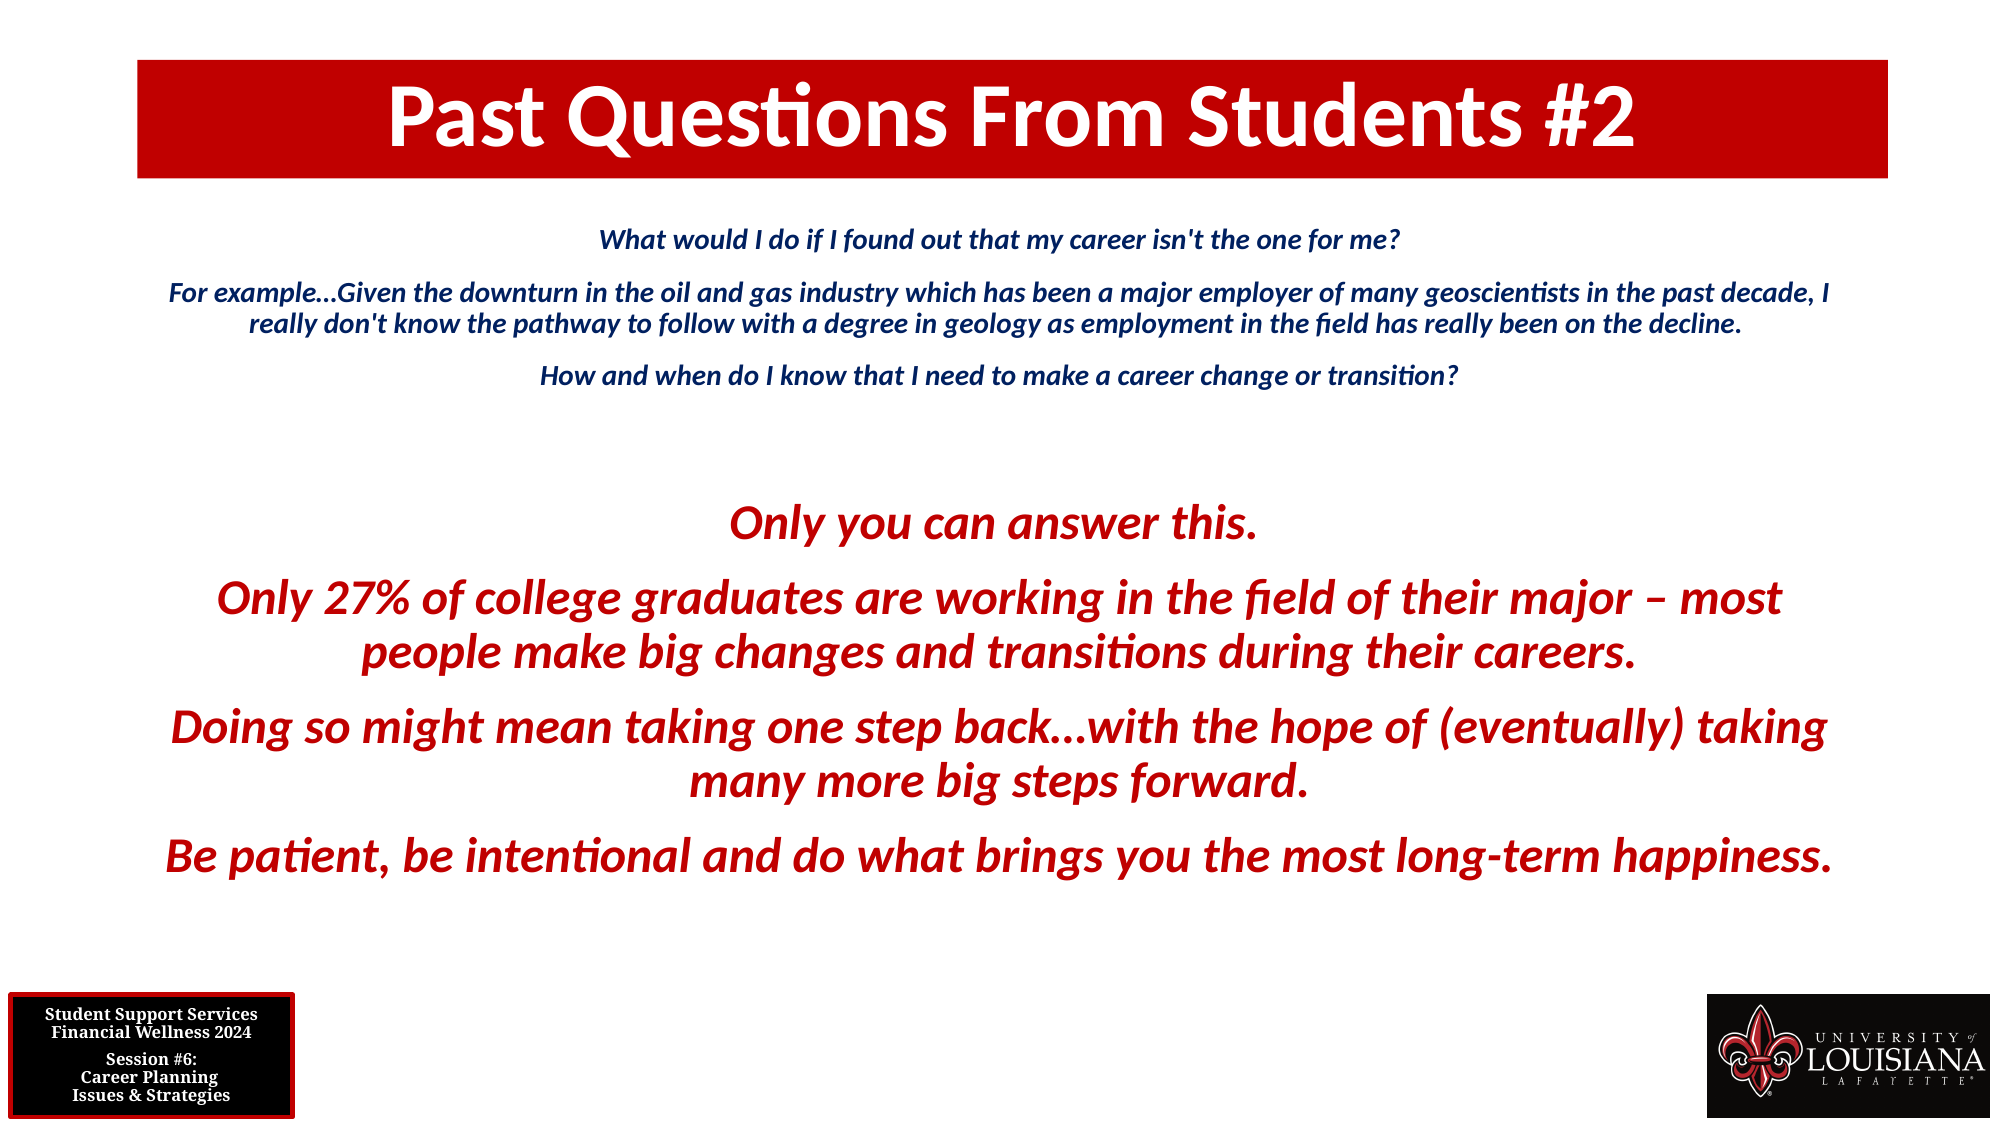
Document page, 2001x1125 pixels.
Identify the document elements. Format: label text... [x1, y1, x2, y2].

text_box Past Questions From Students #2 [137, 59, 1888, 179]
picture [1707, 994, 1990, 1118]
text_box What would I do if I found out that my career isn't the one for me? For example…Given the downturn in the oil and gas industry which has been a major employer of many geoscientists in the past decade, I really don't know the pathway to follow with a degree in geology as employment in the field has really been on the decline. How and when do I know that I need to make a career change or transition? Only you can answer this. Only 27% of college graduates are working in the field of their major – most people make big changes and transitions during their careers. Doing so might mean taking one step back…with the hope of (eventually) taking many more big steps forward. Be patient, be intentional and do what brings you the most long-term happiness. [137, 217, 1863, 1014]
